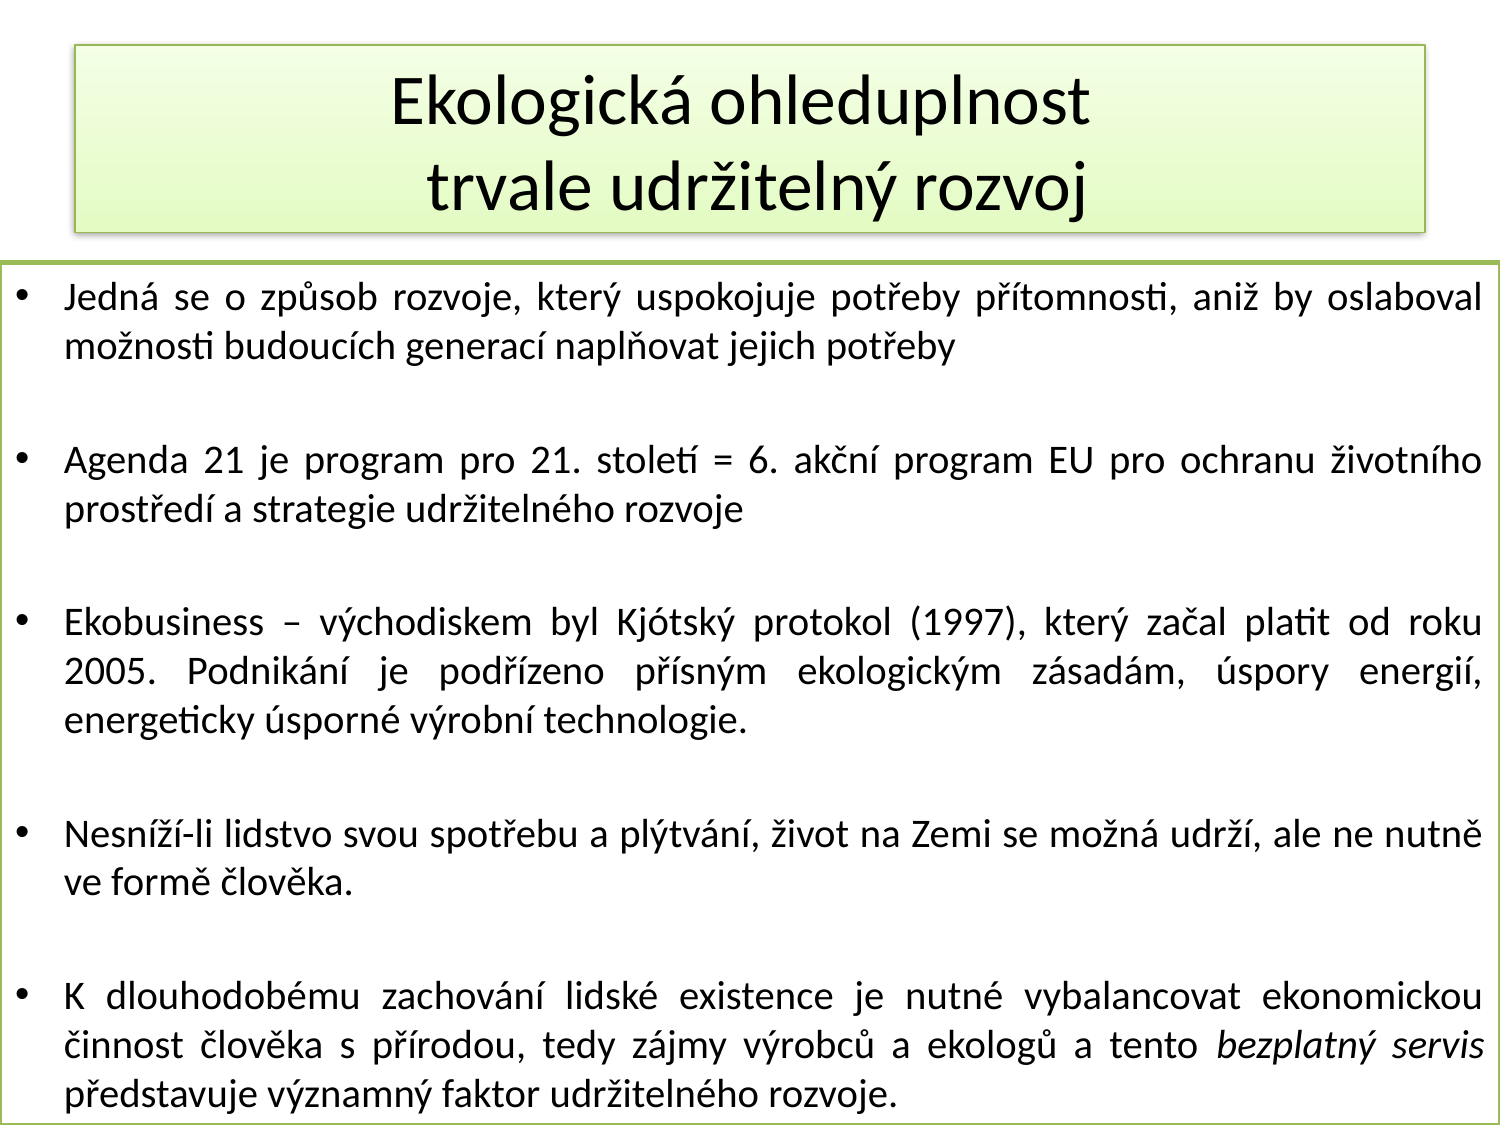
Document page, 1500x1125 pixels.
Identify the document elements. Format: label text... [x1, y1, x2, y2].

title Ekologická ohleduplnost trvale udržitelný rozvoj [74, 44, 1426, 233]
list Jedná se o způsob rozvoje, který uspokojuje potřeby přítomnosti, aniž by oslaboval možnosti budoucích generací naplňovat jejich potřeby Agenda 21 je program pro 21. století = 6. akční program EU pro ochranu životního prostředí a strategie udržitelného rozvoje Ekobusiness – východiskem byl Kjótský protokol (1997), který začal platit od roku 2005. Podnikání je podřízeno přísným ekologickým zásadám, úspory energií, energeticky úsporné výrobní technologie. Nesníží-li lidstvo svou spotřebu a plýtvání, život na Zemi se možná udrží, ale ne nutně ve formě člověka. K dlouhodobému zachování lidské existence je nutné vybalancovat ekonomickou činnost člověka s přírodou, tedy zájmy výrobců a ekologů a tento bezplatný servis představuje významný faktor udržitelného rozvoje. [0, 260, 1500, 1125]
